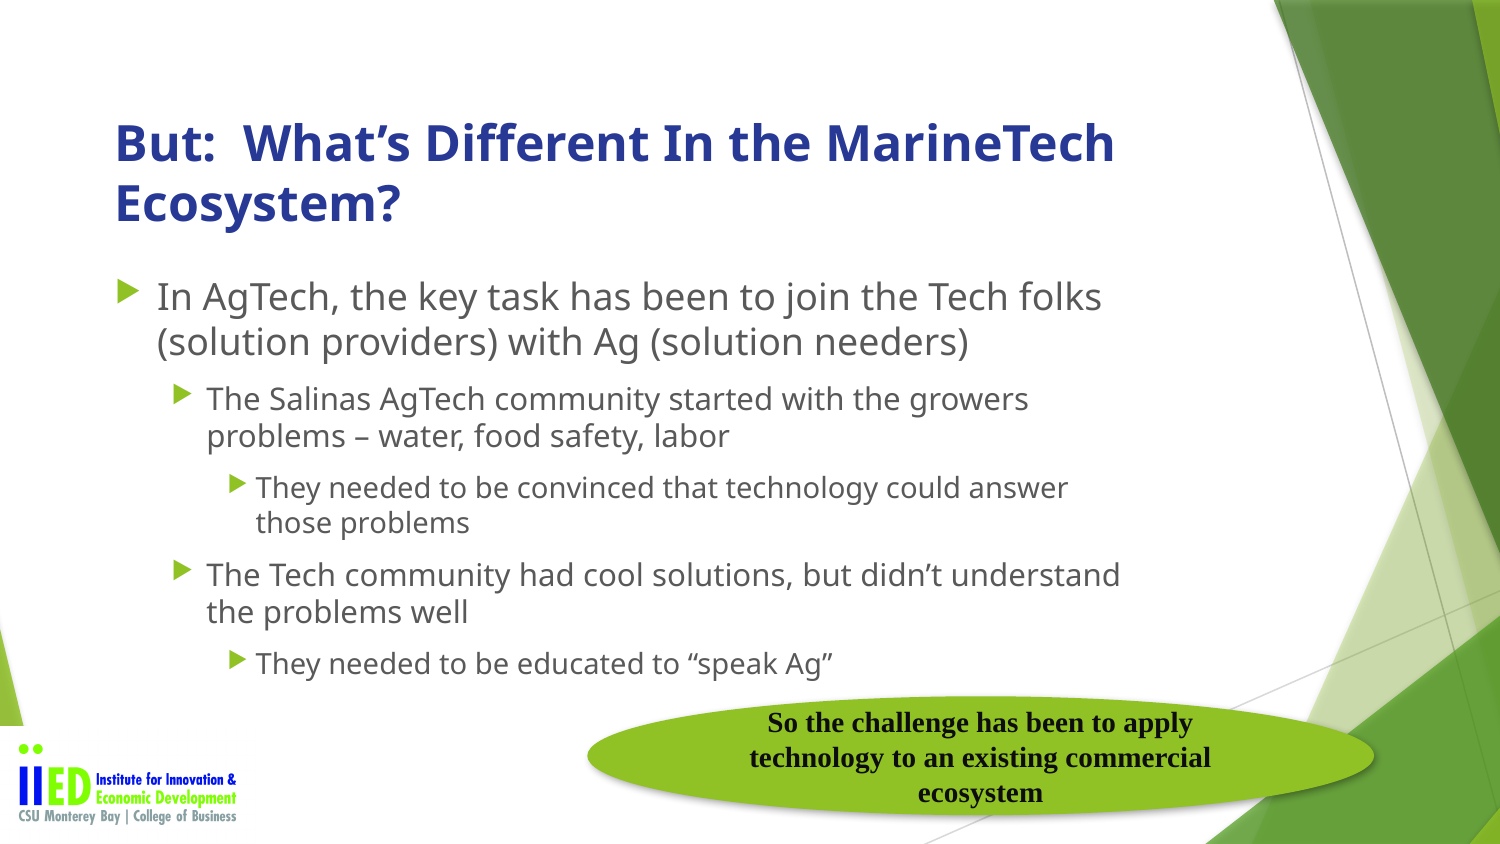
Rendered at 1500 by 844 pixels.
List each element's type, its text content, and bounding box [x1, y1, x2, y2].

text_box So the challenge has been to apply technology to an existing commercial ecosystem [587, 696, 1375, 816]
title But: What’s Different In the MarineTech Ecosystem? [99, 90, 1142, 253]
list In AgTech, the key task has been to join the Tech folks (solution providers) with Ag (solution needers) The Salinas AgTech community started with the growers problems – water, food safety, labor They needed to be convinced that technology could answer those problems The Tech community had cool solutions, but didn’t understand the problems well They needed to be educated to “speak Ag” [99, 265, 1142, 744]
picture [0, 726, 256, 844]
